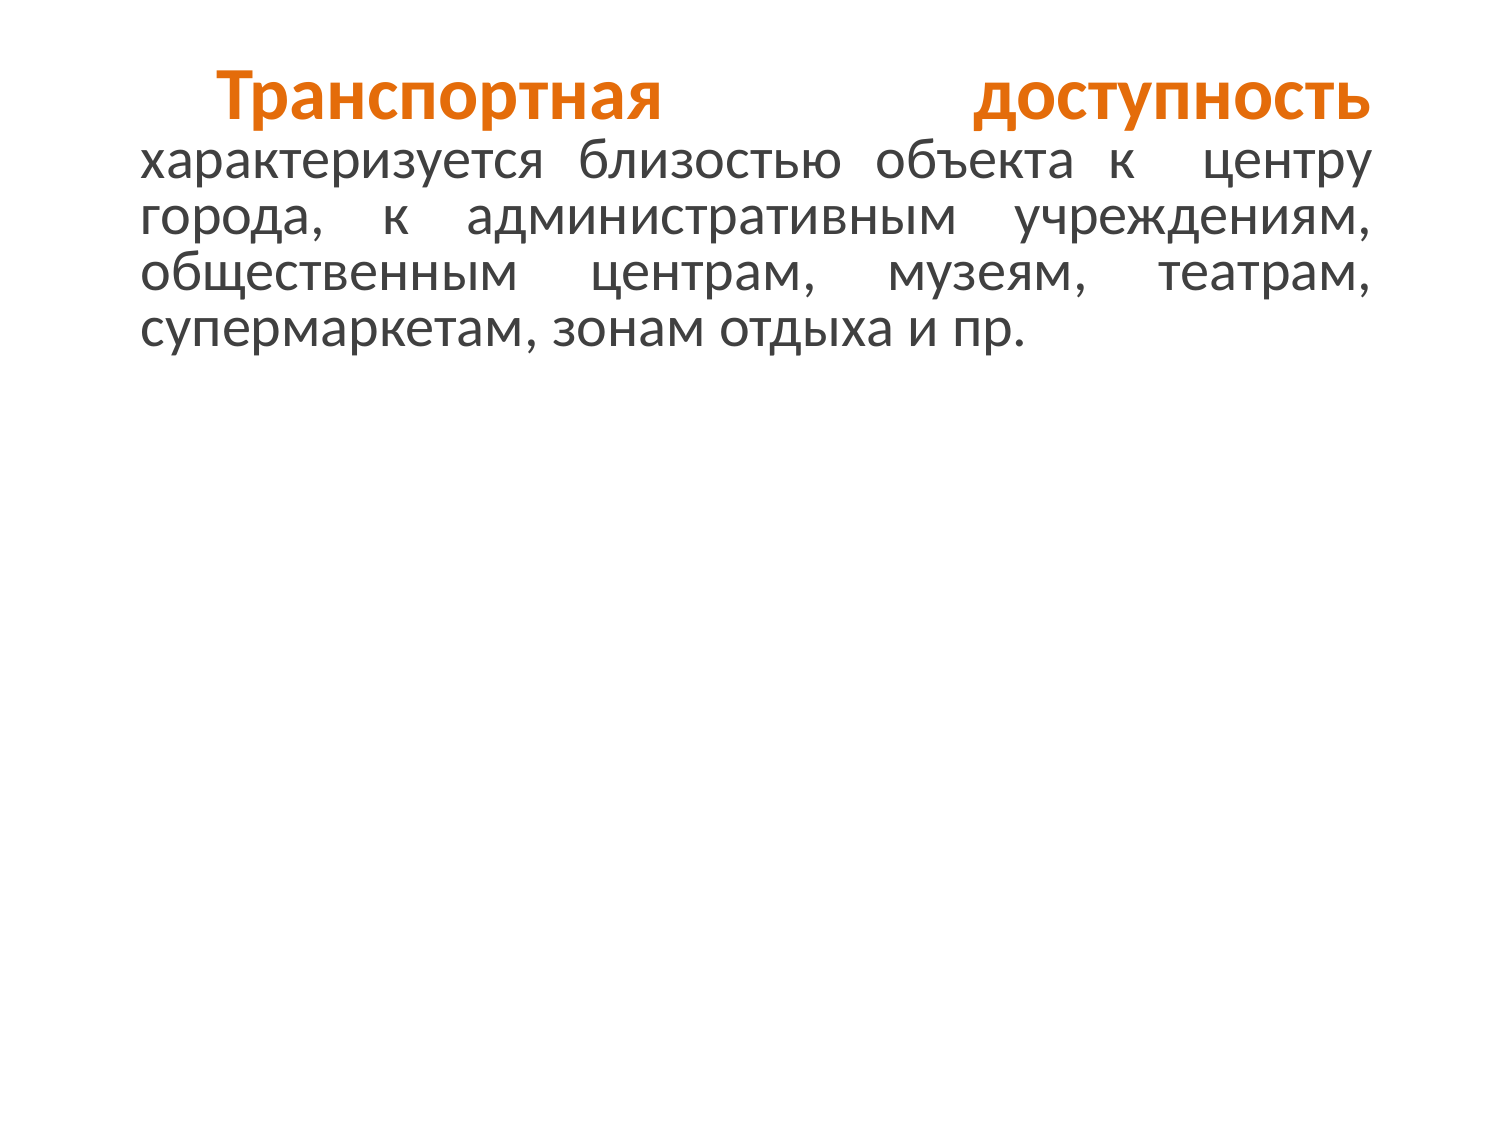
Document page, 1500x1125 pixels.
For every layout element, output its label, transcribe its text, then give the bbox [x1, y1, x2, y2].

list Транспортная доступность характеризуется близостью объекта к центру города, к административным учреждениям, общественным центрам, музеям, театрам, супермаркетам, зонам отдыха и пр. [125, 54, 1388, 975]
